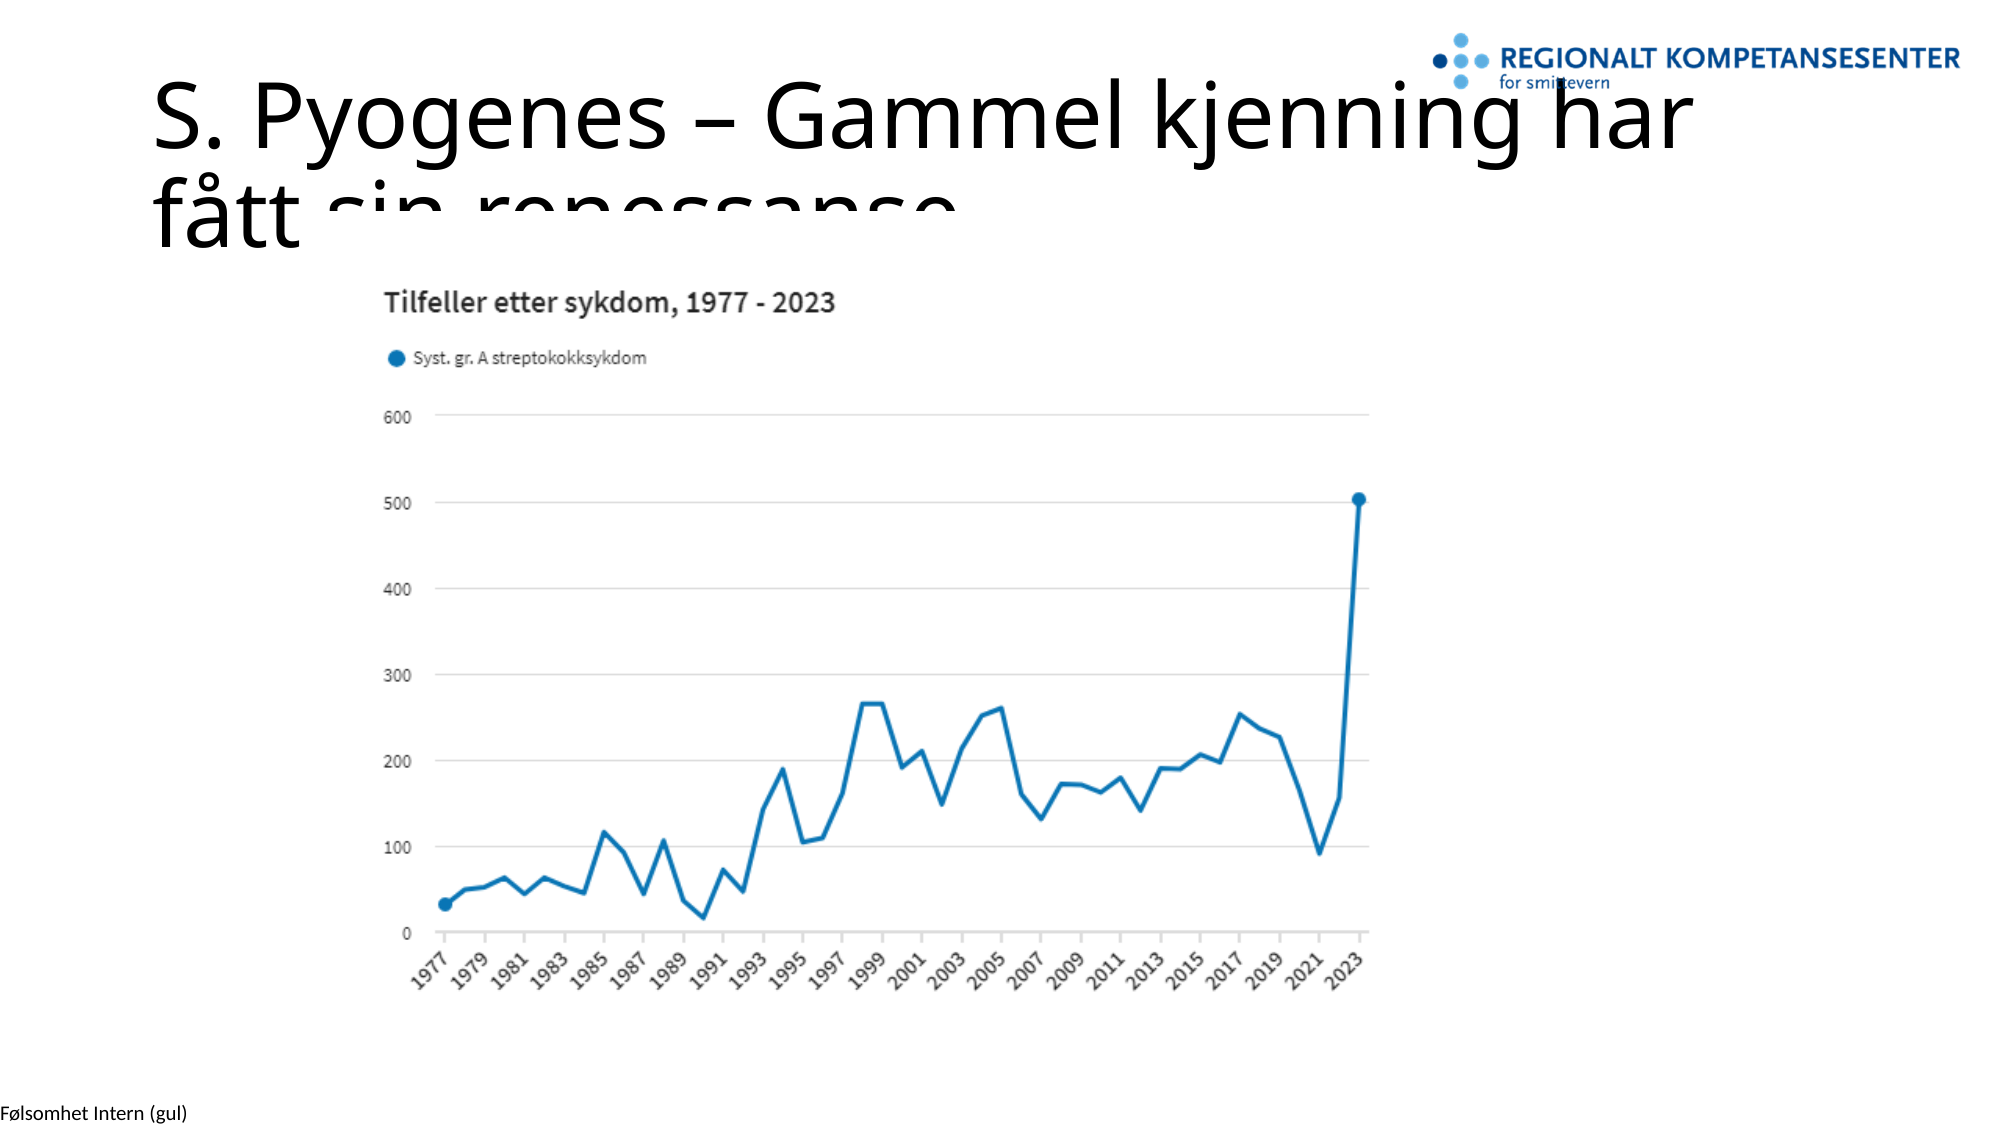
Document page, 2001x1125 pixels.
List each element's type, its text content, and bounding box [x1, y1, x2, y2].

picture [1431, 30, 1972, 94]
title S. Pyogenes – Gammel kjenning har fått sin renessanse [137, 59, 1863, 278]
picture [318, 211, 1432, 1015]
